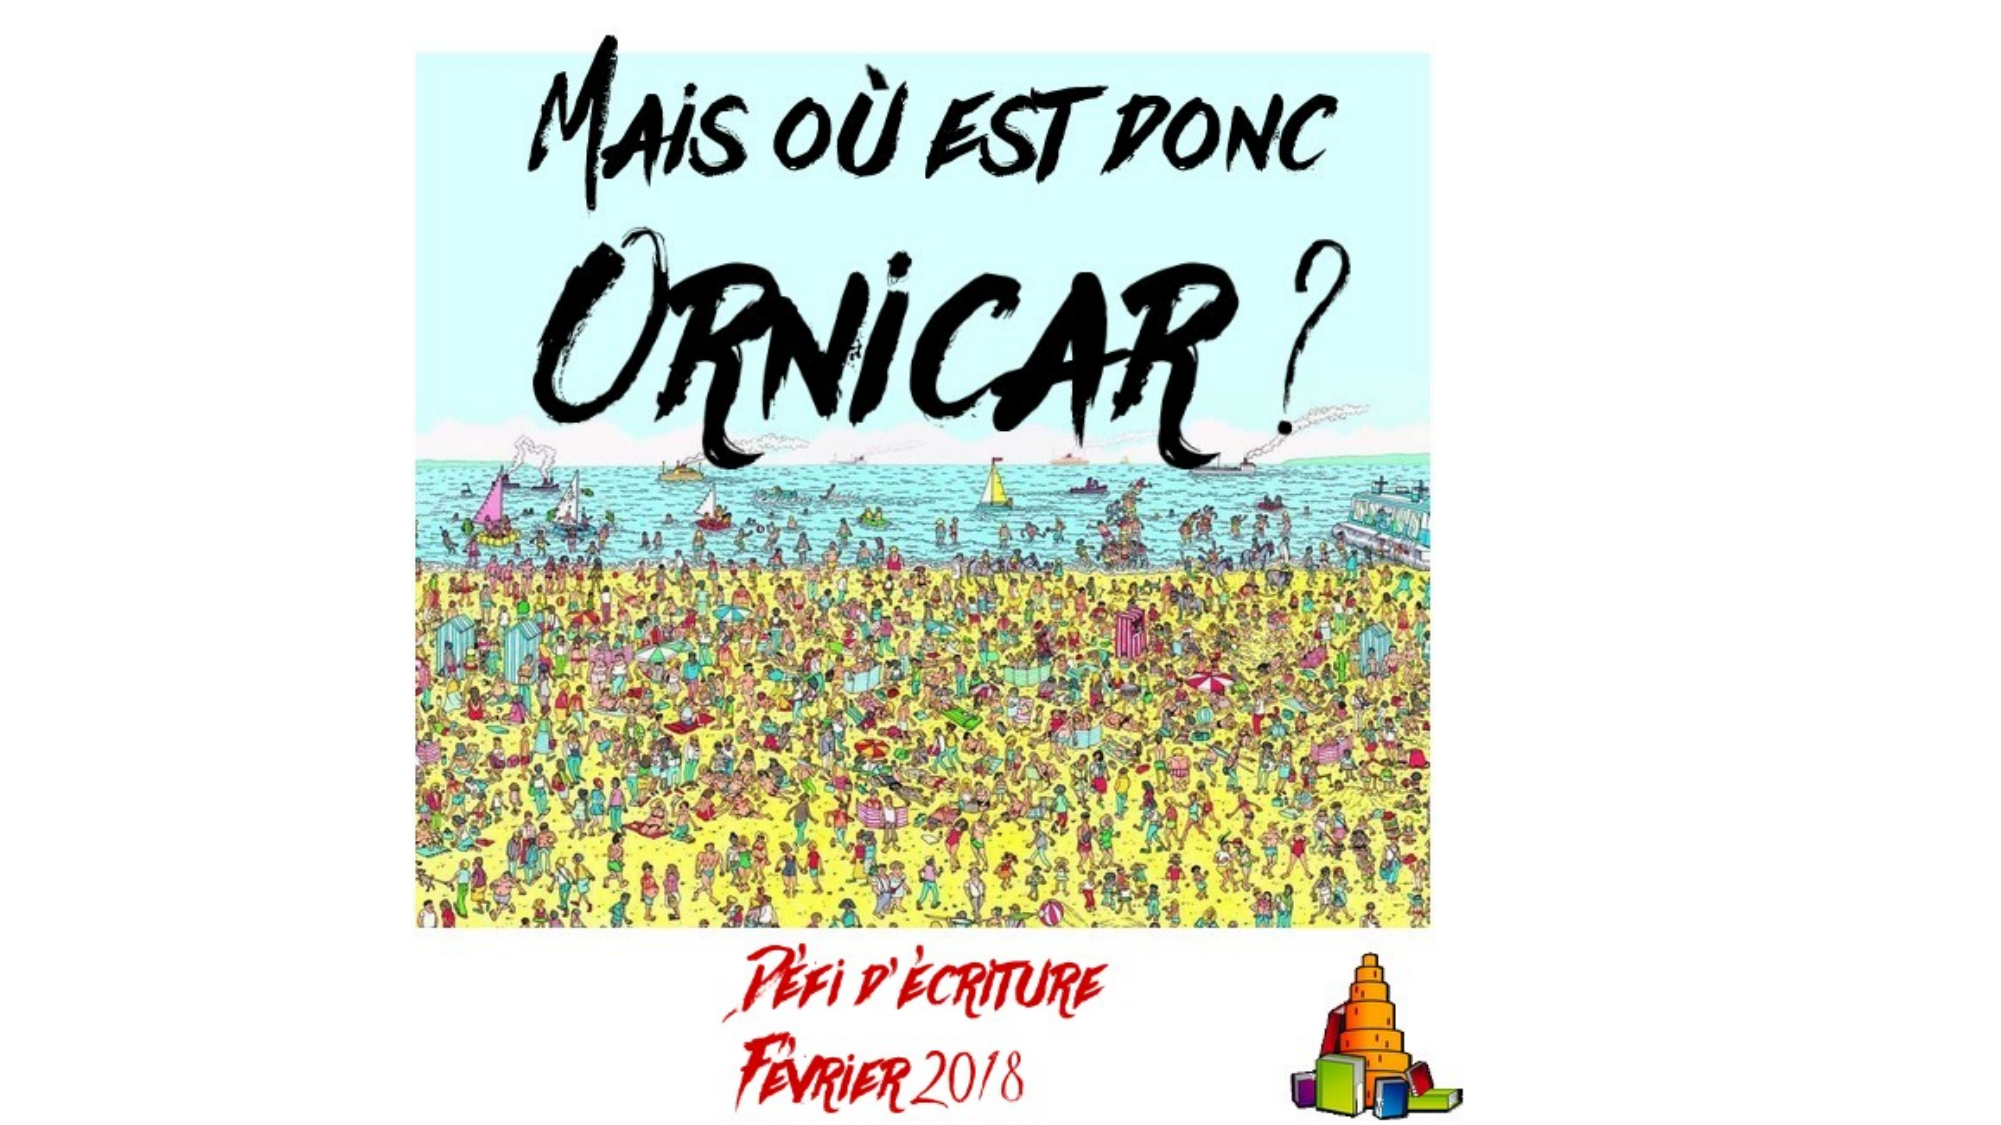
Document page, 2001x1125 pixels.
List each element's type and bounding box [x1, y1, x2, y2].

list [357, 13, 1465, 1122]
